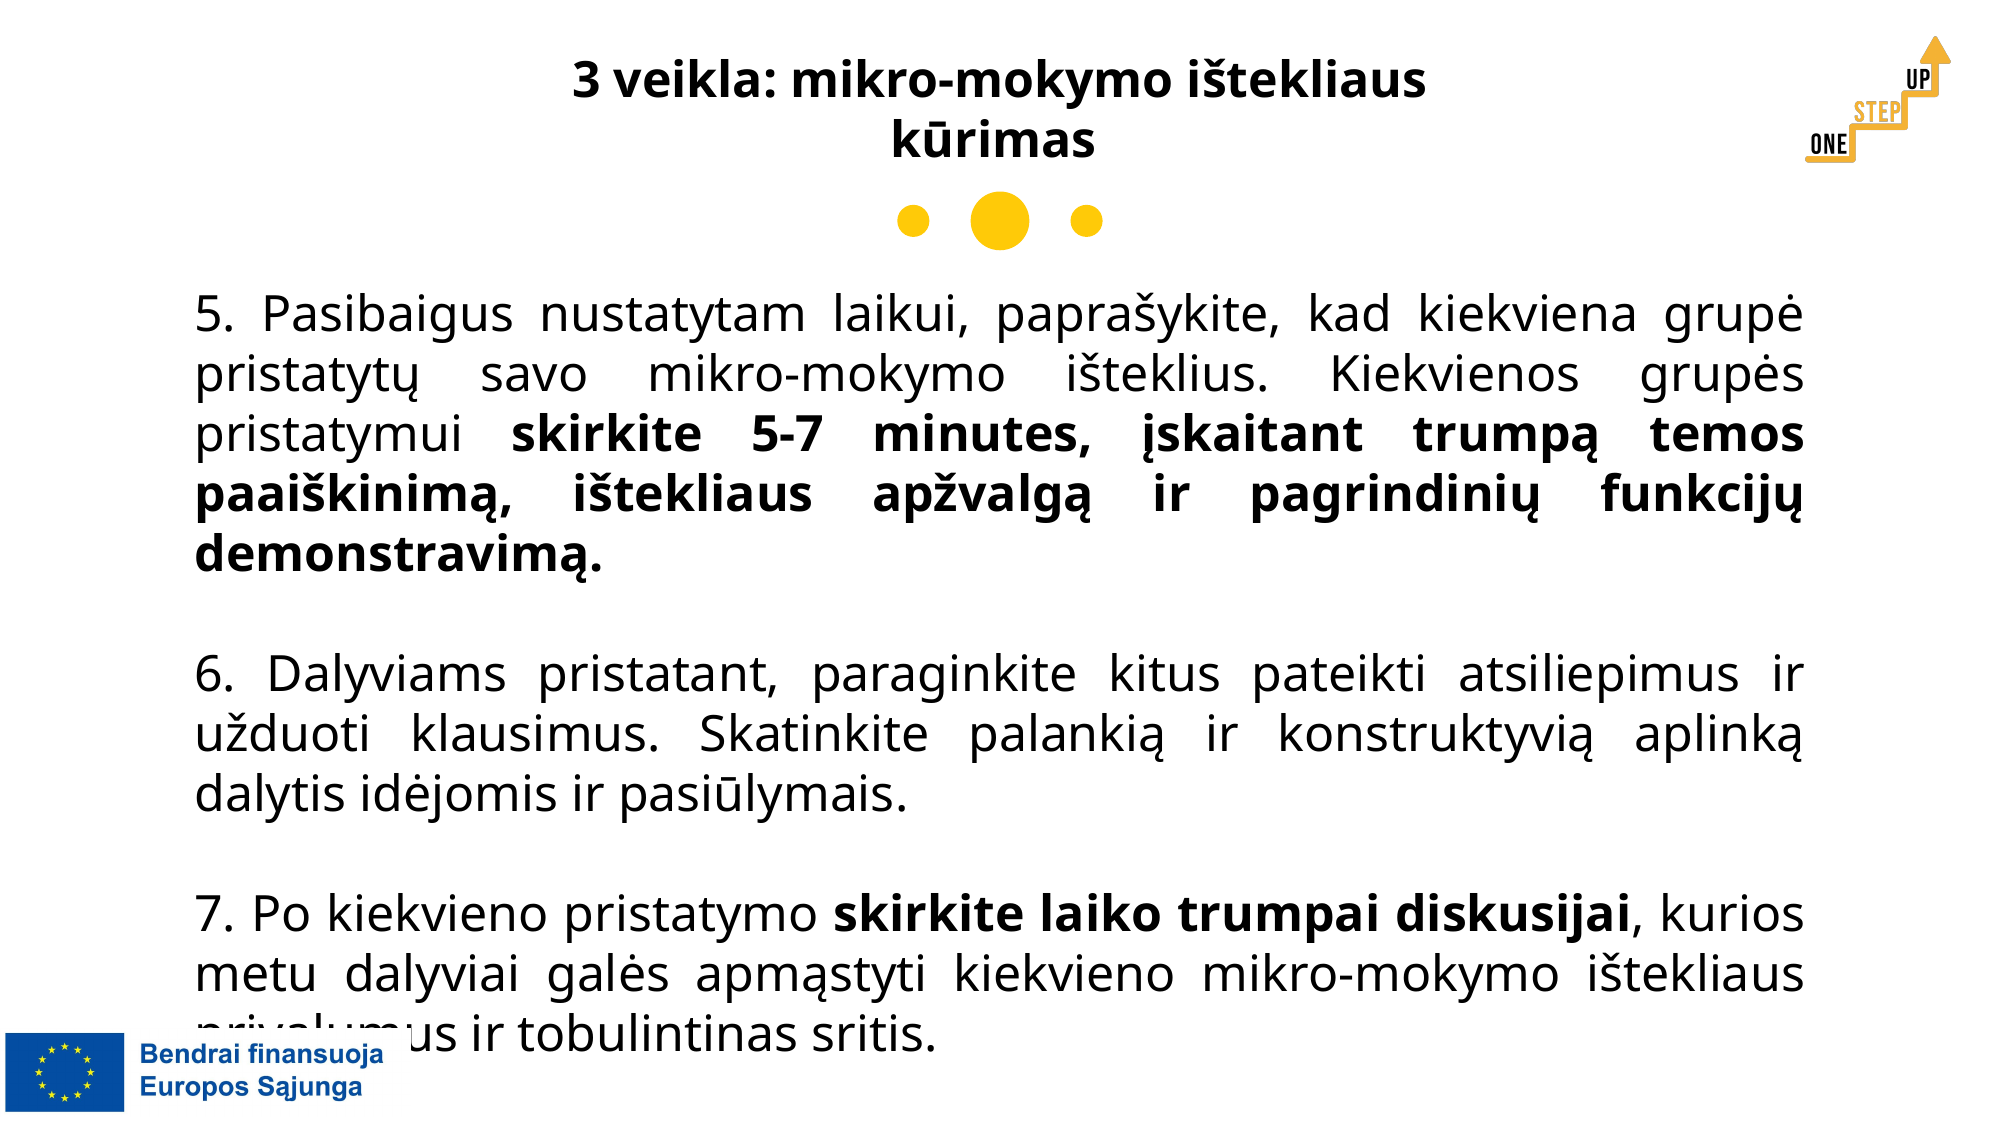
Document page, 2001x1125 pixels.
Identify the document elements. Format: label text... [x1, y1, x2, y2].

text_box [897, 191, 1103, 251]
text_box 5. Pasibaigus nustatytam laikui, paprašykite, kad kiekviena grupė pristatytų savo mikro-mokymo išteklius. Kiekvienos grupės pristatymui skirkite 5-7 minutes, įskaitant trumpą temos paaiškinimą, ištekliaus apžvalgą ir pagrindinių funkcijų demonstravimą. 6. Dalyviams pristatant, paraginkite kitus pateikti atsiliepimus ir užduoti klausimus. Skatinkite palankią ir konstruktyvią aplinką dalytis idėjomis ir pasiūlymais. 7. Po kiekvieno pristatymo skirkite laiko trumpai diskusijai, kurios metu dalyviai galės apmąstyti kiekvieno mikro-mokymo ištekliaus privalumus ir tobulintinas sritis. [179, 274, 1821, 1125]
picture [0, 1027, 411, 1117]
text_box 3 veikla: mikro-mokymo ištekliaus kūrimas [466, 84, 1534, 131]
picture [1742, 0, 2000, 201]
